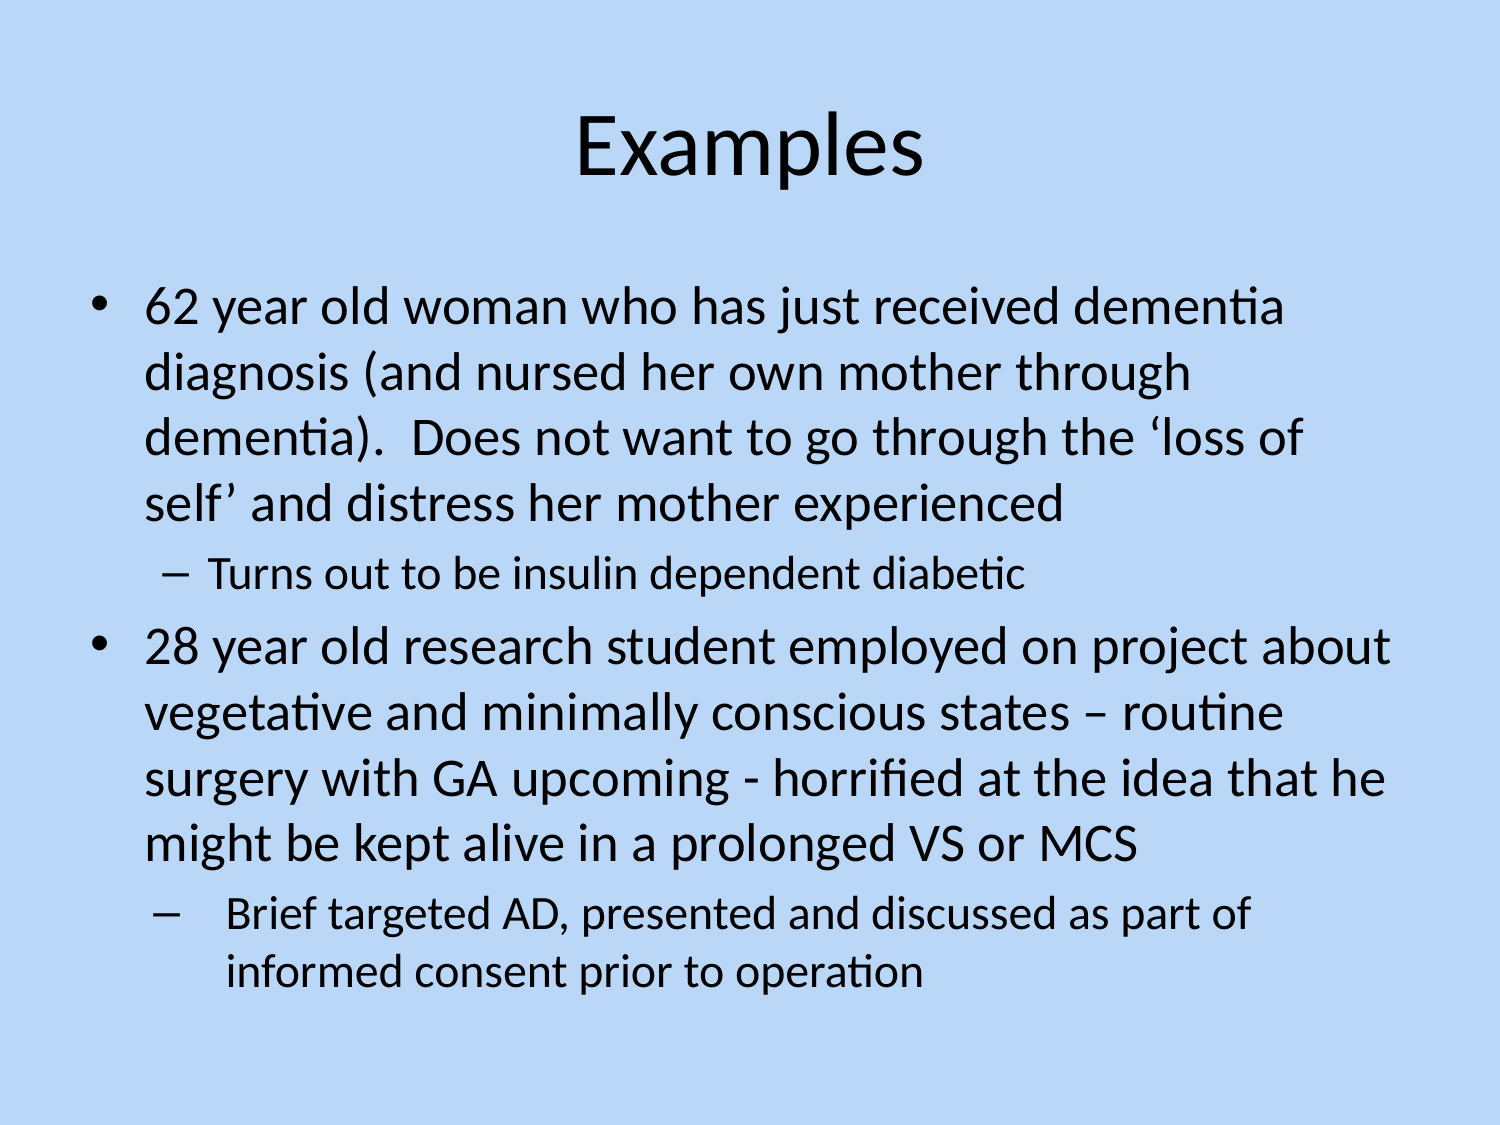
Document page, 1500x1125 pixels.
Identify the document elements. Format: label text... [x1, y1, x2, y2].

title Examples [75, 45, 1425, 233]
list 62 year old woman who has just received dementia diagnosis (and nursed her own mother through dementia). Does not want to go through the ‘loss of self’ and distress her mother experienced Turns out to be insulin dependent diabetic 28 year old research student employed on project about vegetative and minimally conscious states – routine surgery with GA upcoming - horrified at the idea that he might be kept alive in a prolonged VS or MCS Brief targeted AD, presented and discussed as part of informed consent prior to operation [75, 262, 1425, 1005]
